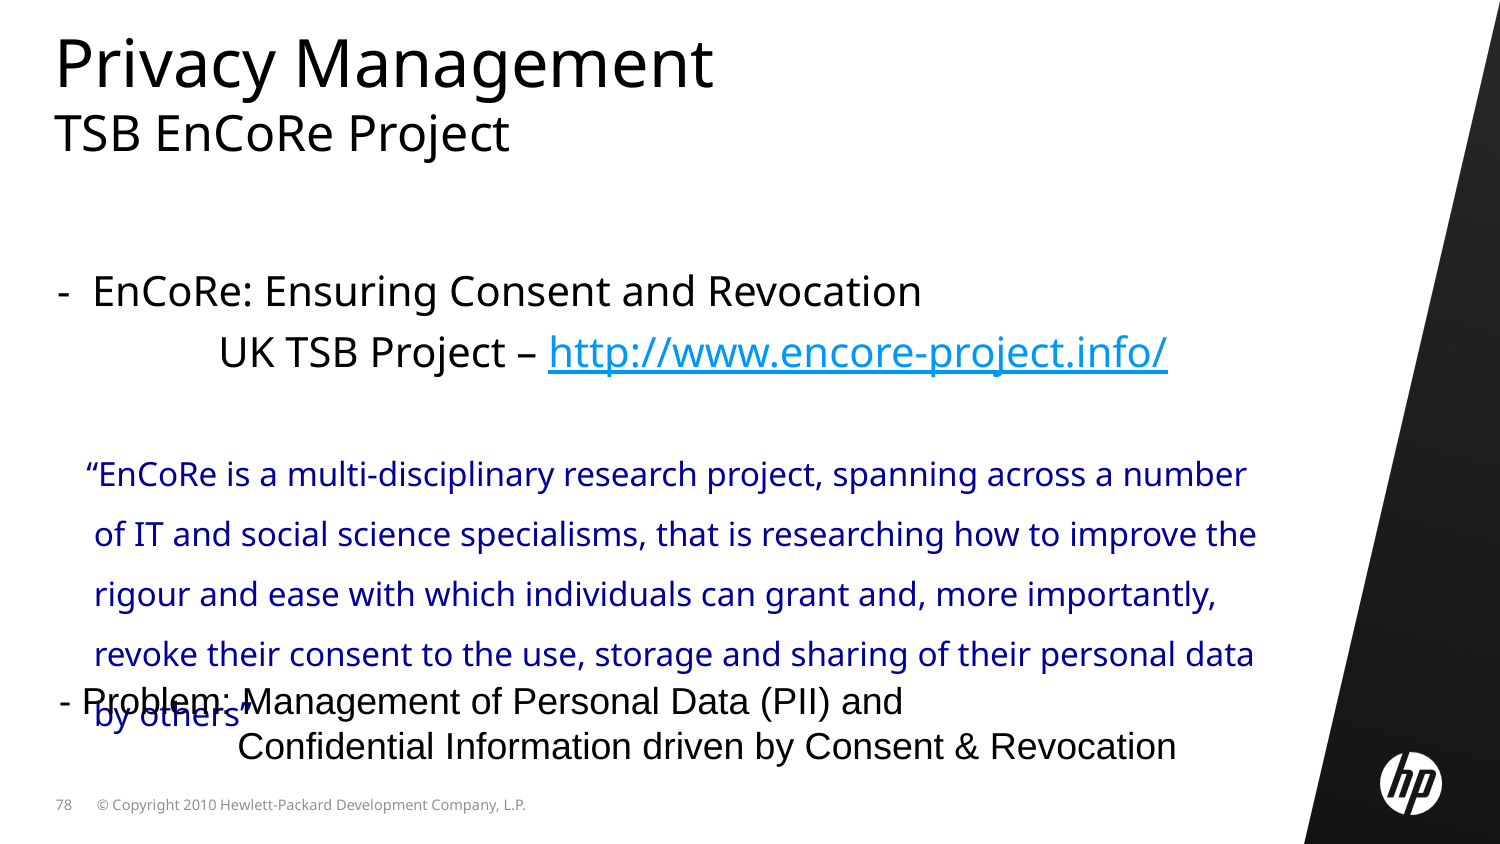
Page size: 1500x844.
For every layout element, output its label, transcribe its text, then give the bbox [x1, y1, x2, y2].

picture [1298, 0, 1500, 844]
list - EnCoRe: Ensuring Consent and Revocation UK TSB Project – http://www.encore-project.info/ “EnCoRe is a multi-disciplinary research project, spanning across a number of IT and social science specialisms, that is researching how to improve the rigour and ease with which individuals can grant and, more importantly, revoke their consent to the use, storage and sharing of their personal data by others” [41, 266, 1300, 755]
title Privacy Management TSB EnCoRe Project [21, 28, 1457, 187]
text_box - Problem: Management of Personal Data (PII) and Confidential Information driven by Consent & Revocation [33, 669, 1294, 775]
